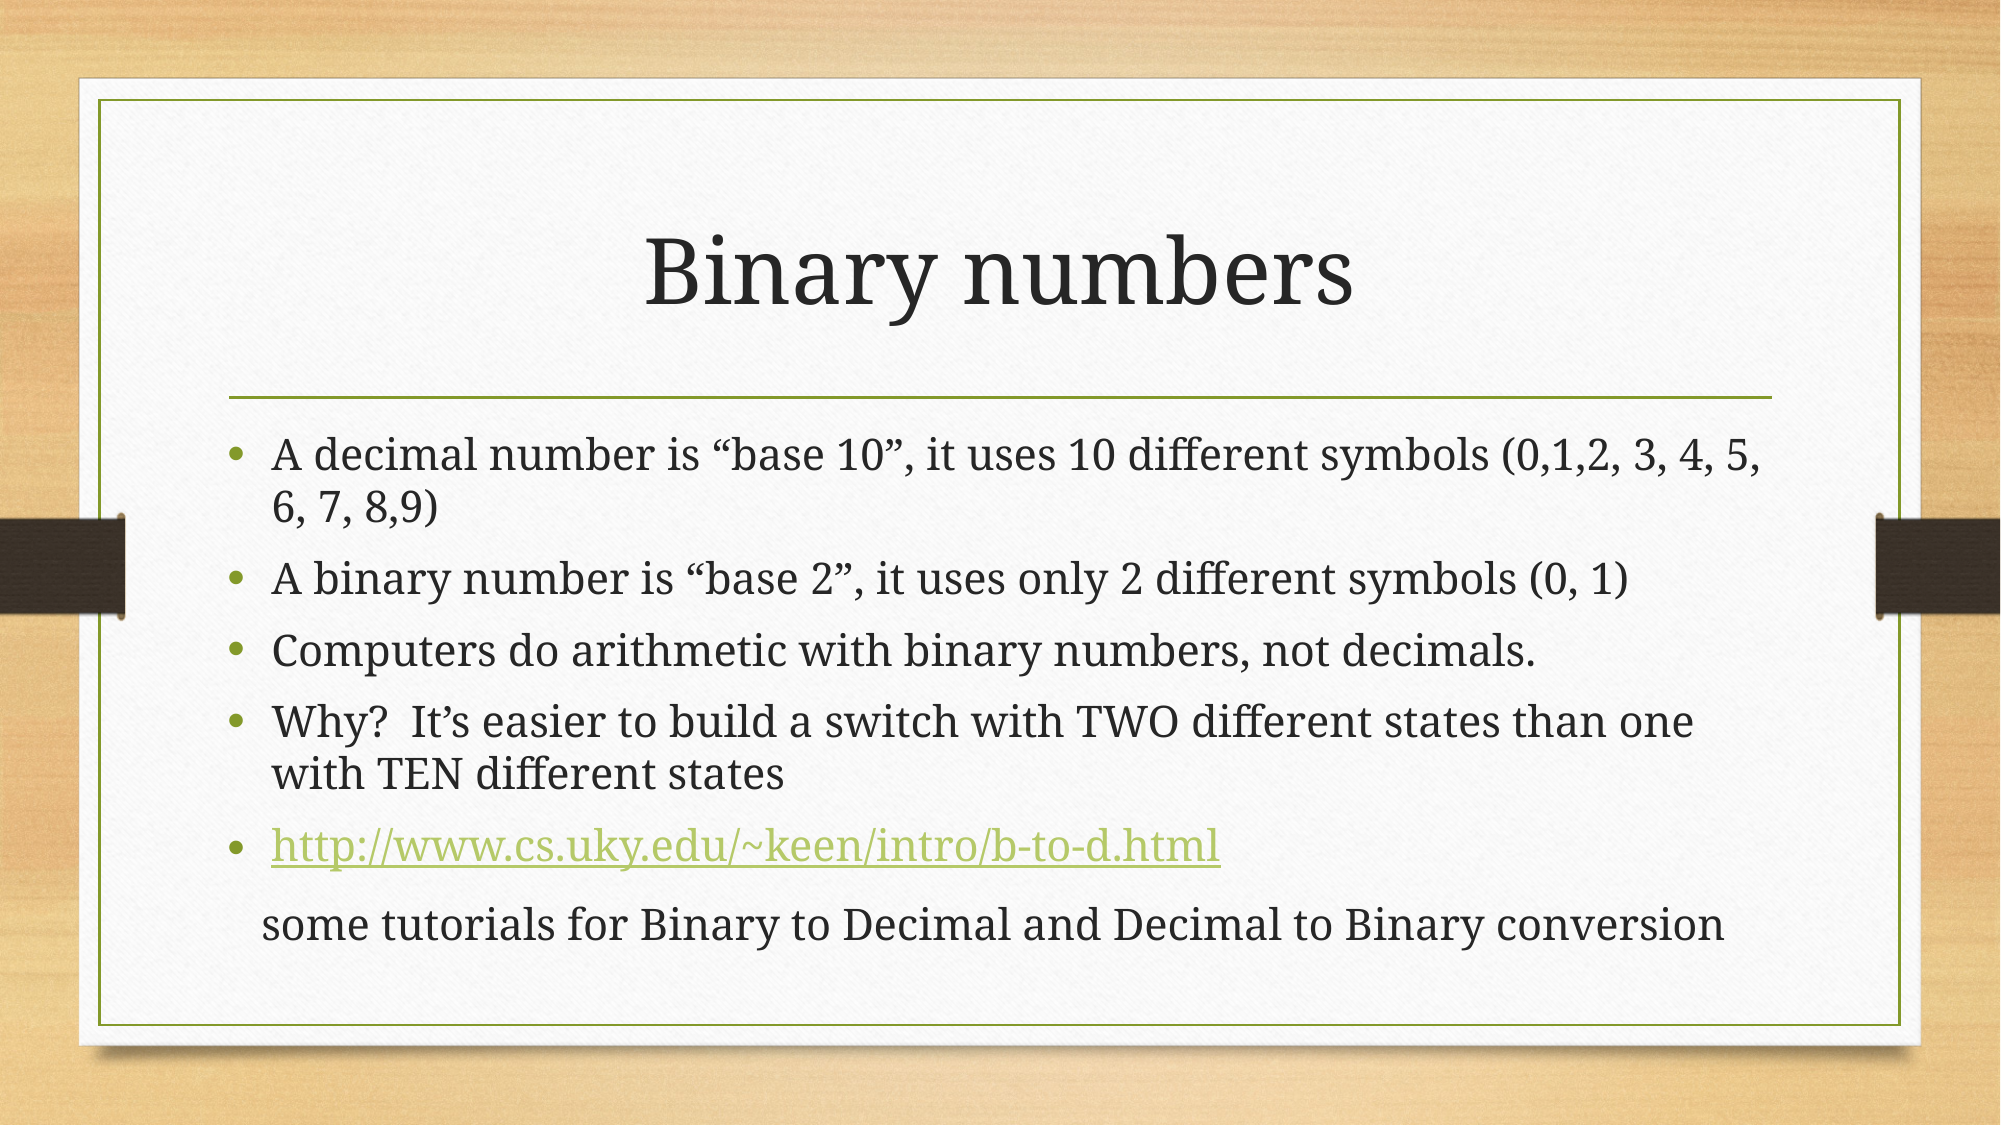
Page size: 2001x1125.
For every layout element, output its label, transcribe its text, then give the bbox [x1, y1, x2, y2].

picture [0, 0, 2001, 1125]
title Binary numbers [212, 161, 1788, 375]
list A decimal number is “base 10”, it uses 10 different symbols (0,1,2, 3, 4, 5, 6, 7, 8,9) A binary number is “base 2”, it uses only 2 different symbols (0, 1) Computers do arithmetic with binary numbers, not decimals. Why? It’s easier to build a switch with TWO different states than one with TEN different states http://www.cs.uky.edu/~keen/intro/b-to-d.html some tutorials for Binary to Decimal and Decimal to Binary conversion [212, 419, 1788, 964]
